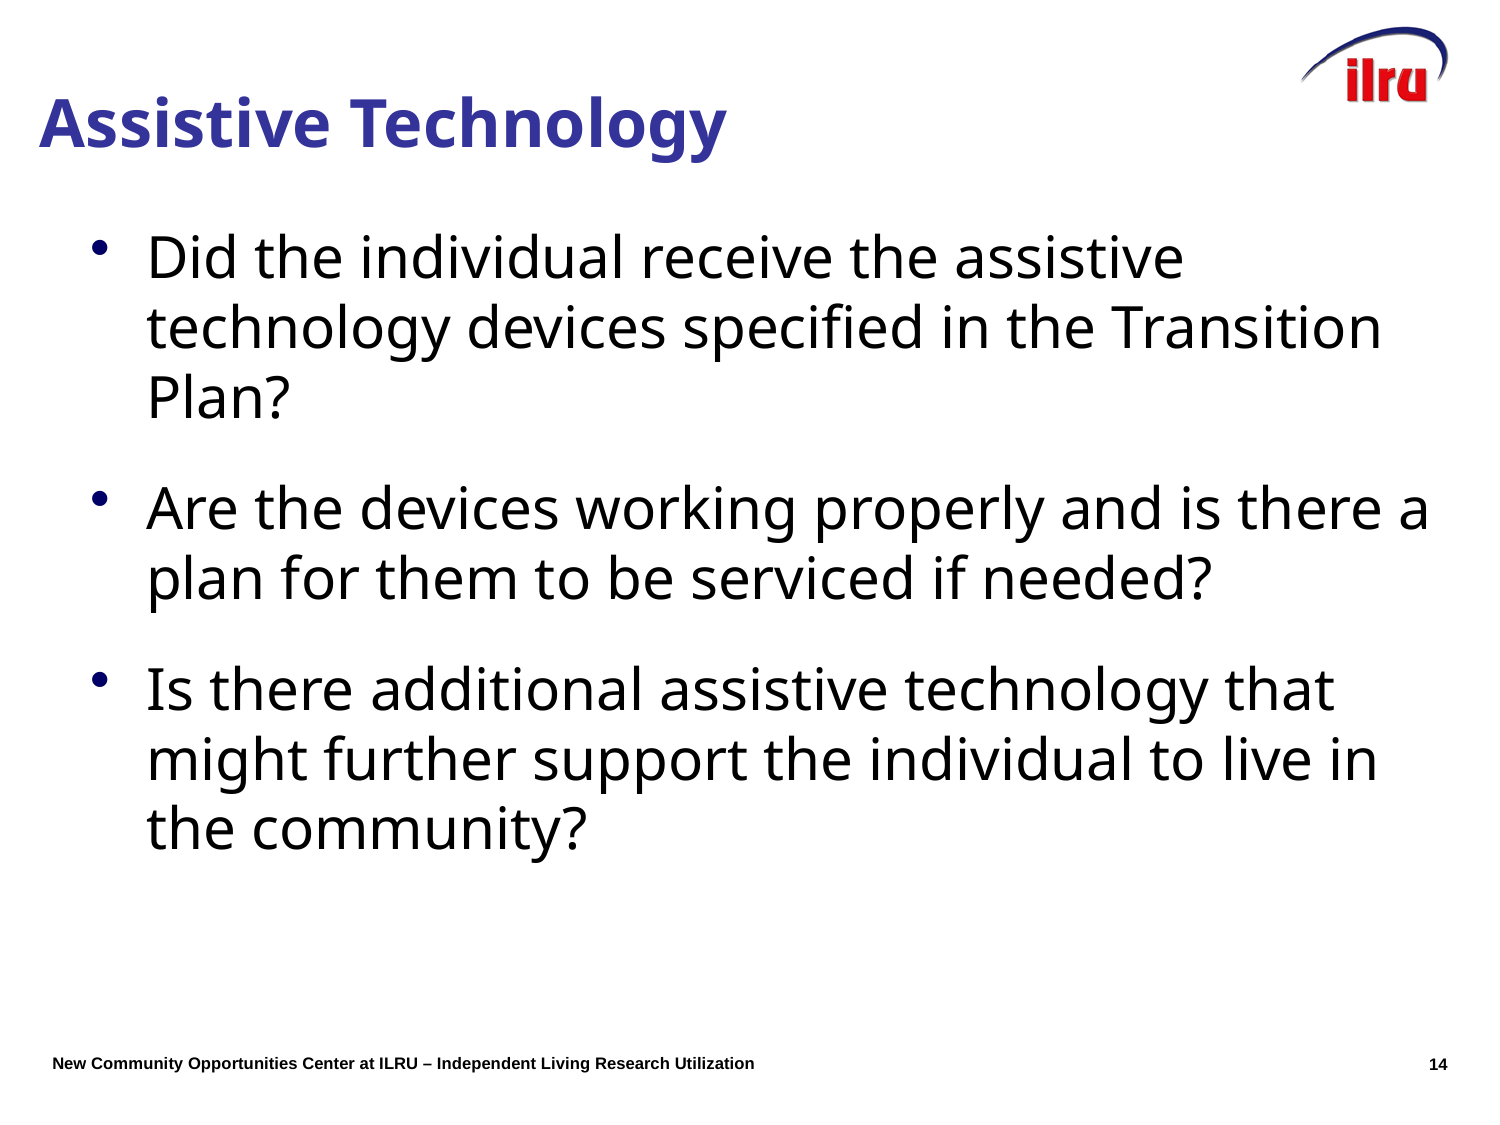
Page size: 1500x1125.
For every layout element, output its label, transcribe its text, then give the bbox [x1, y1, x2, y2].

picture [1299, 24, 1463, 103]
text_box 13 [1362, 1046, 1463, 1088]
list Did the individual receive the assistive technology devices specified in the Transition Plan? Are the devices working properly and is there a plan for them to be serviced if needed? Is there additional assistive technology that might further support the individual to live in the community? [74, 212, 1476, 1013]
title Assistive Technology [24, 62, 1288, 181]
